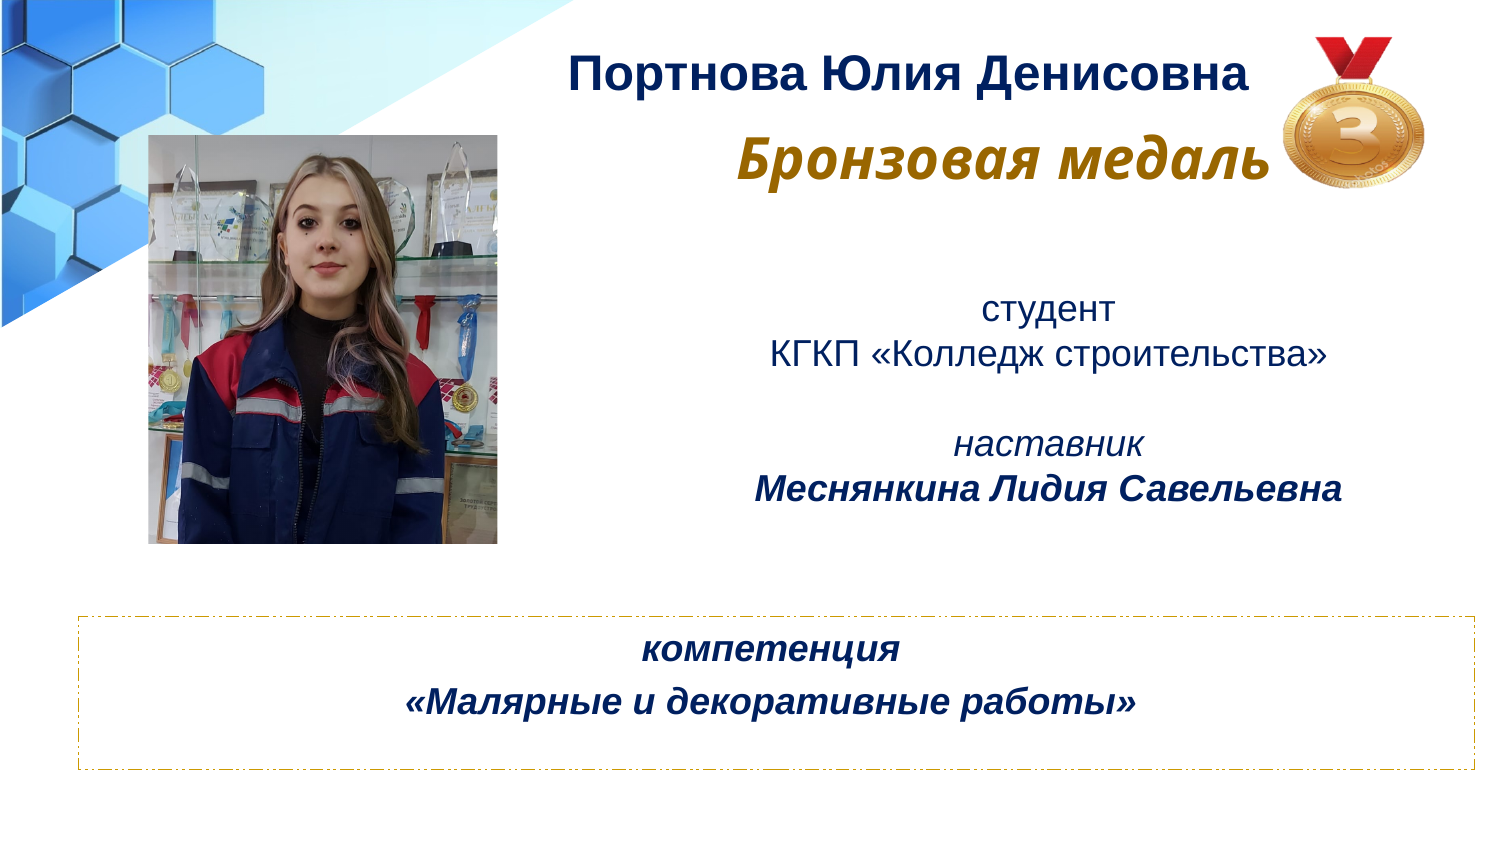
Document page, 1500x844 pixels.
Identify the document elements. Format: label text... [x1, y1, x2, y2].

picture [0, 0, 576, 544]
text_box студент КГКП «Колледж строительства» наставник Меснянкина Лидия Савельевна [692, 277, 1406, 517]
text_box Бронзовая медаль [648, 130, 1263, 182]
list компетенция «Малярные и декоративные работы» [78, 616, 1475, 770]
picture [1263, 12, 1459, 205]
text_box Портнова Юлия Денисовна [576, 33, 1263, 108]
